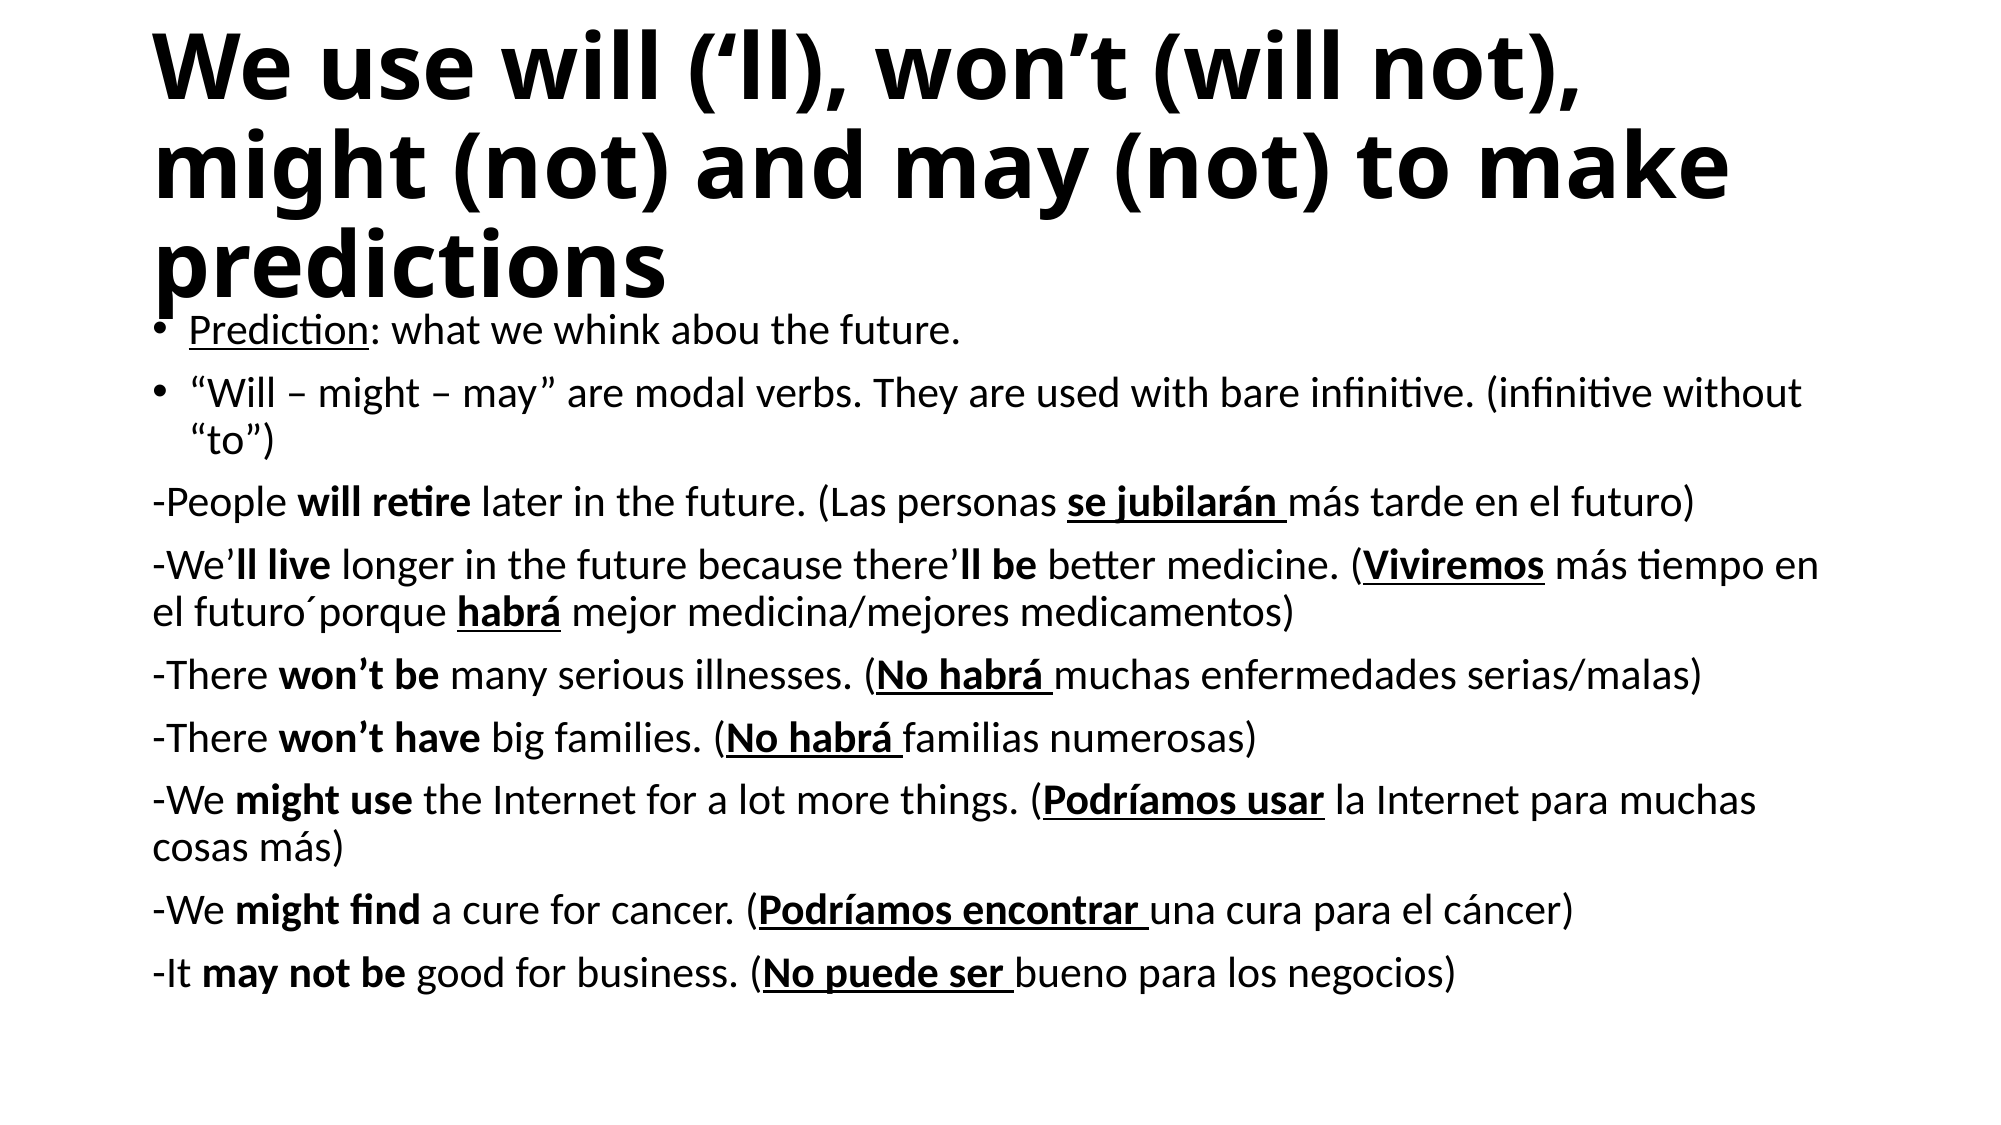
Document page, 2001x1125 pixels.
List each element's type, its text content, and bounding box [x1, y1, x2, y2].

title We use will (‘ll), won’t (will not), might (not) and may (not) to make predictions [137, 59, 1863, 278]
list Prediction: what we whink abou the future. “Will – might – may” are modal verbs. They are used with bare infinitive. (infinitive without “to”) -People will retire later in the future. (Las personas se jubilarán más tarde en el futuro) -We’ll live longer in the future because there’ll be better medicine. (Viviremos más tiempo en el futuro´porque habrá mejor medicina/mejores medicamentos) -There won’t be many serious illnesses. (No habrá muchas enfermedades serias/malas) -There won’t have big families. (No habrá familias numerosas) -We might use the Internet for a lot more things. (Podríamos usar la Internet para muchas cosas más) -We might find a cure for cancer. (Podríamos encontrar una cura para el cáncer) -It may not be good for business. (No puede ser bueno para los negocios) [137, 299, 1863, 1014]
